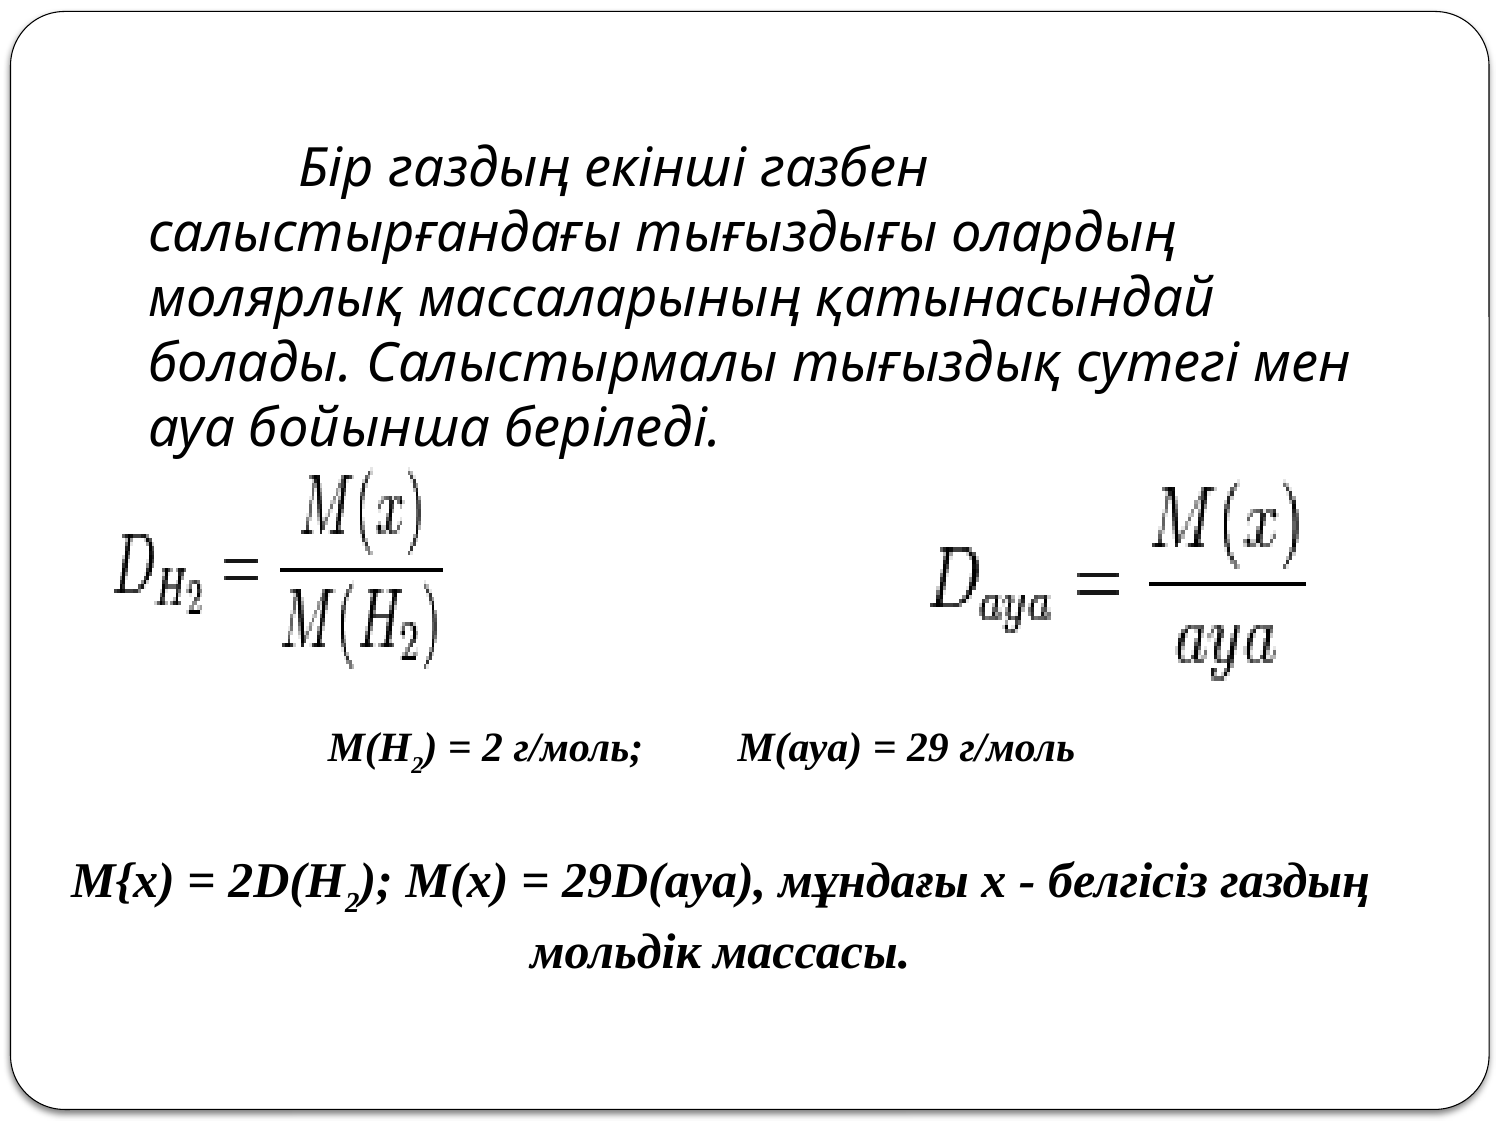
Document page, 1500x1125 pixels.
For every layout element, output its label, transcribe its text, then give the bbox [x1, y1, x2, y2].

text_box М(Н2) = 2 г/моль; М(ауа) = 29 г/моль [312, 711, 1140, 786]
list Бір газдың екінші газбен салыстырғандағы тығыздығы олардың молярлық массаларының қатынасындай болады. Салыстырмалы тығыздық сутегі мен ауа бойынша беріледі. [88, 125, 1388, 492]
picture [926, 479, 1306, 681]
text_box М{х) = 2D(H2); М(х) = 29D(aya), мұндағы х - белгісіз газдың мольдік массасы. [53, 840, 1388, 986]
picture [111, 467, 444, 669]
